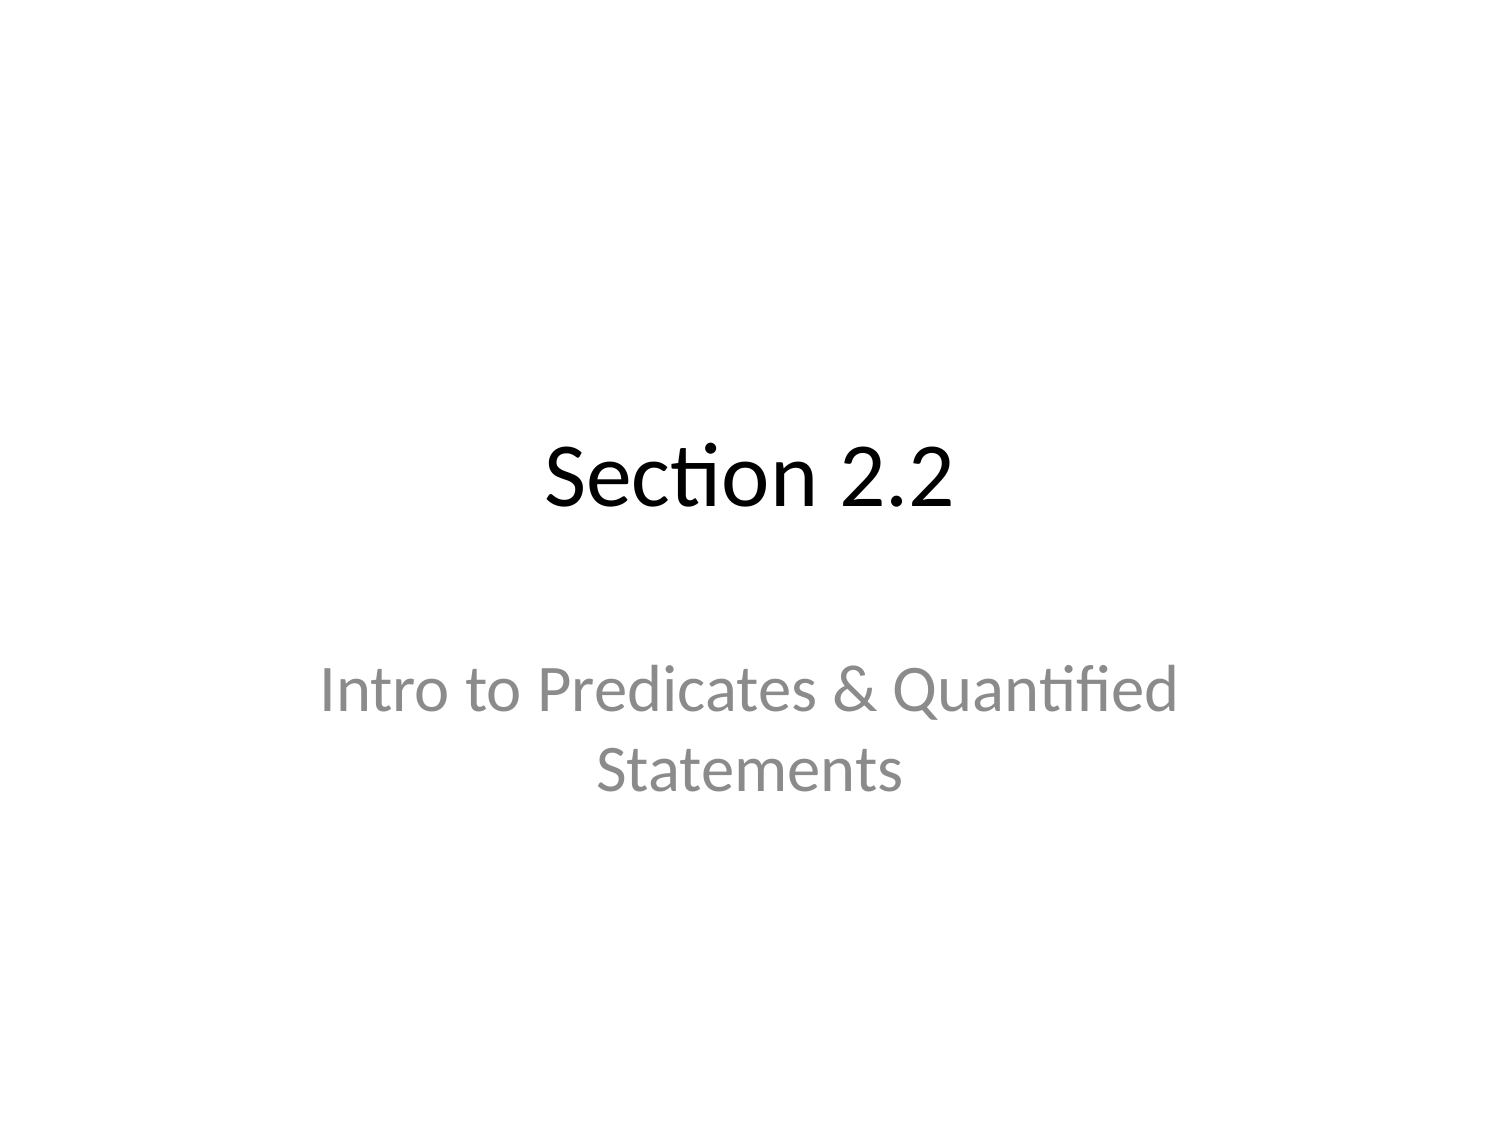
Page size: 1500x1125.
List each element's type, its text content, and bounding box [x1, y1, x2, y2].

title Section 2.2 [112, 349, 1388, 591]
subtitle Intro to Predicates & Quantified Statements [225, 637, 1275, 925]
